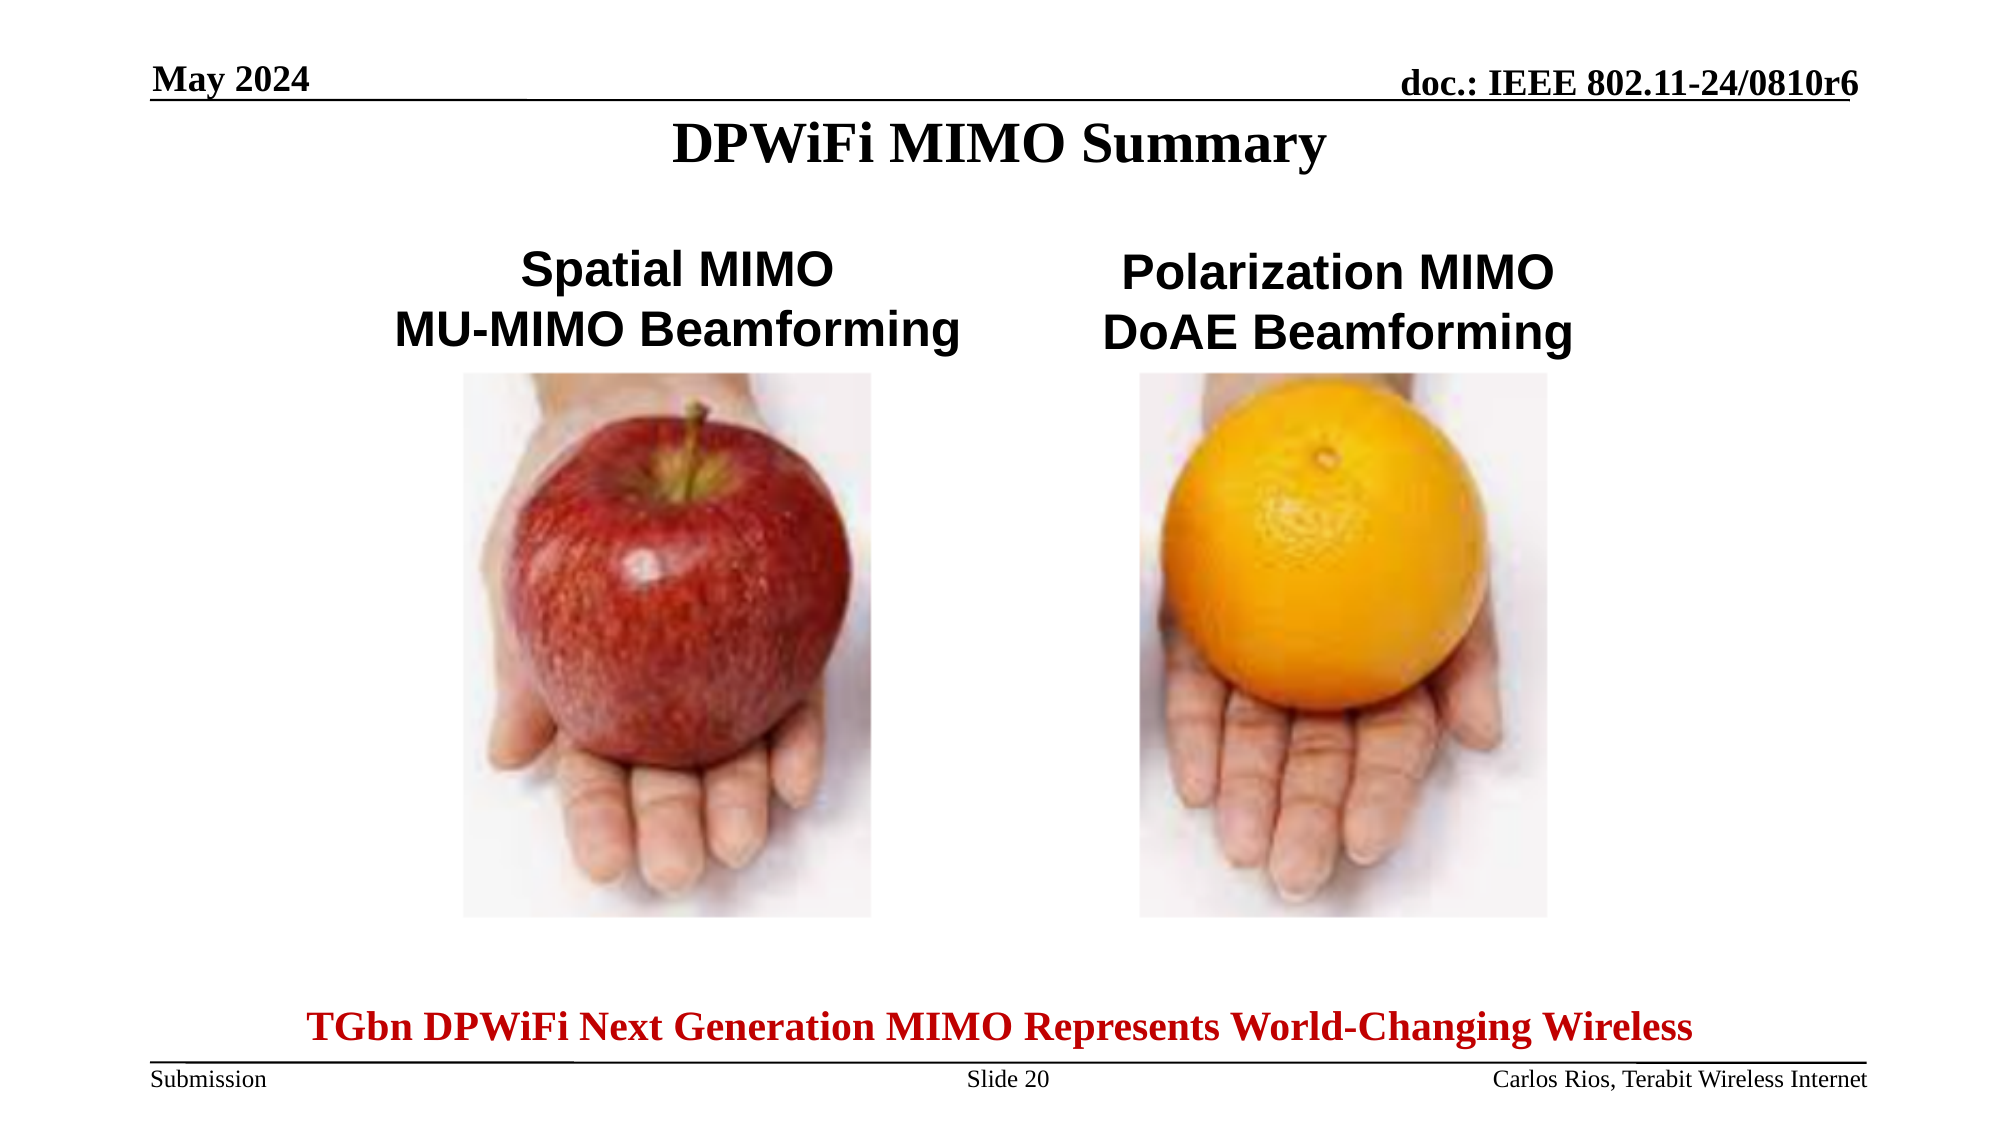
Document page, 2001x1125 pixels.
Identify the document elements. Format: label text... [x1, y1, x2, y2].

text_box Polarization MIMO DoAE Beamforming [1016, 232, 1661, 368]
text_box TGbn DPWiFi Next Generation MIMO Represents World-Changing Wireless [0, 991, 2000, 1083]
picture [447, 336, 1569, 952]
text_box Spatial MIMO MU-MIMO Beamforming [355, 229, 1000, 365]
slide_number Slide 20 [950, 1083, 1067, 1123]
text_box DPWiFi MIMO Summary [150, 104, 1850, 175]
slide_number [152, 54, 563, 100]
footer Carlos Rios, Terabit Wireless Internet [1171, 1083, 1869, 1093]
